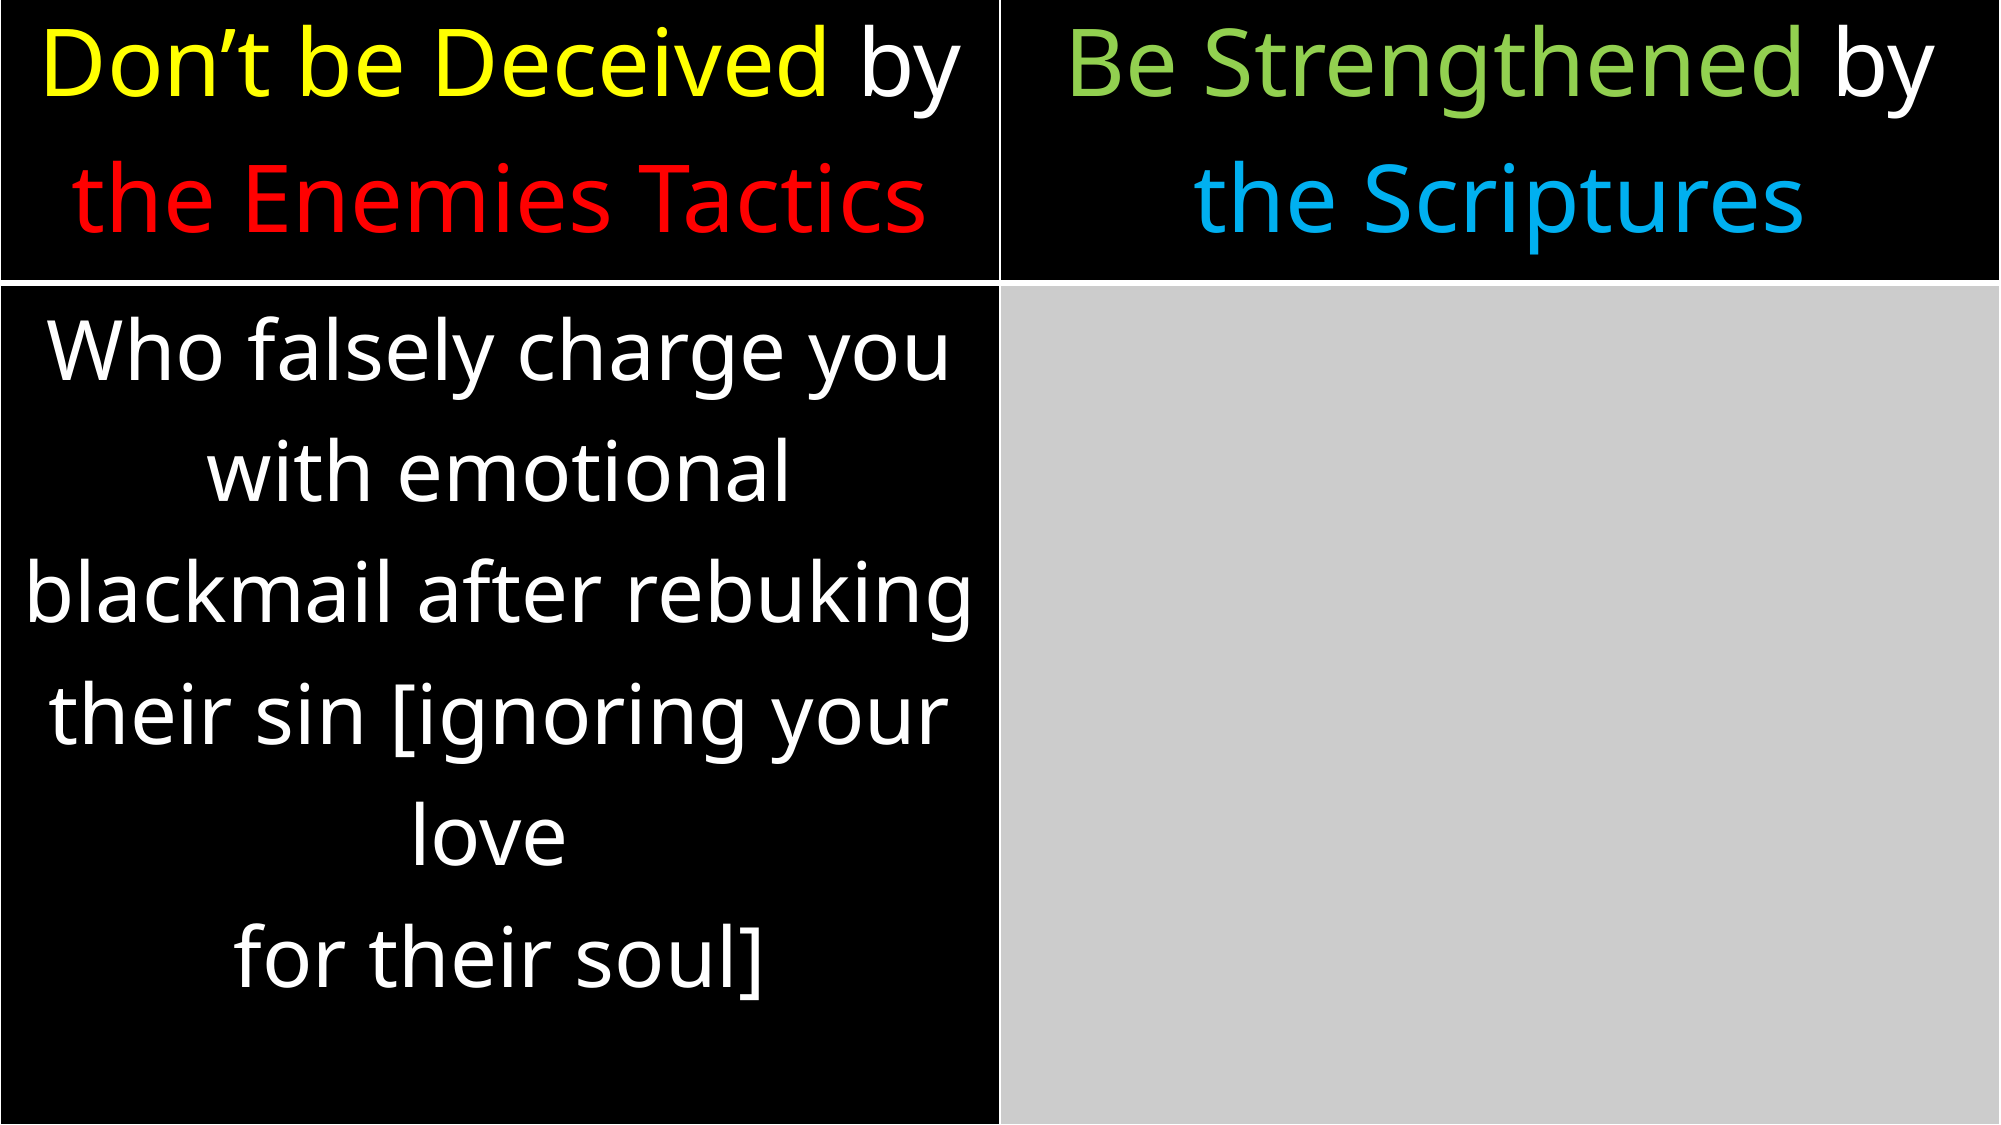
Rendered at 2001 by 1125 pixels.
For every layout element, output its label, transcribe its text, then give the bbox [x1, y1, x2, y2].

table_header Be Strengthened by the Scriptures [1001, 0, 1999, 280]
table_header Don’t be Deceived by the Enemies Tactics [1, 0, 999, 280]
table_cell [1001, 286, 1999, 1124]
table_cell Who falsely charge you with emotional blackmail after rebuking their sin [ignoring your love for their soul] [1, 286, 999, 1124]
